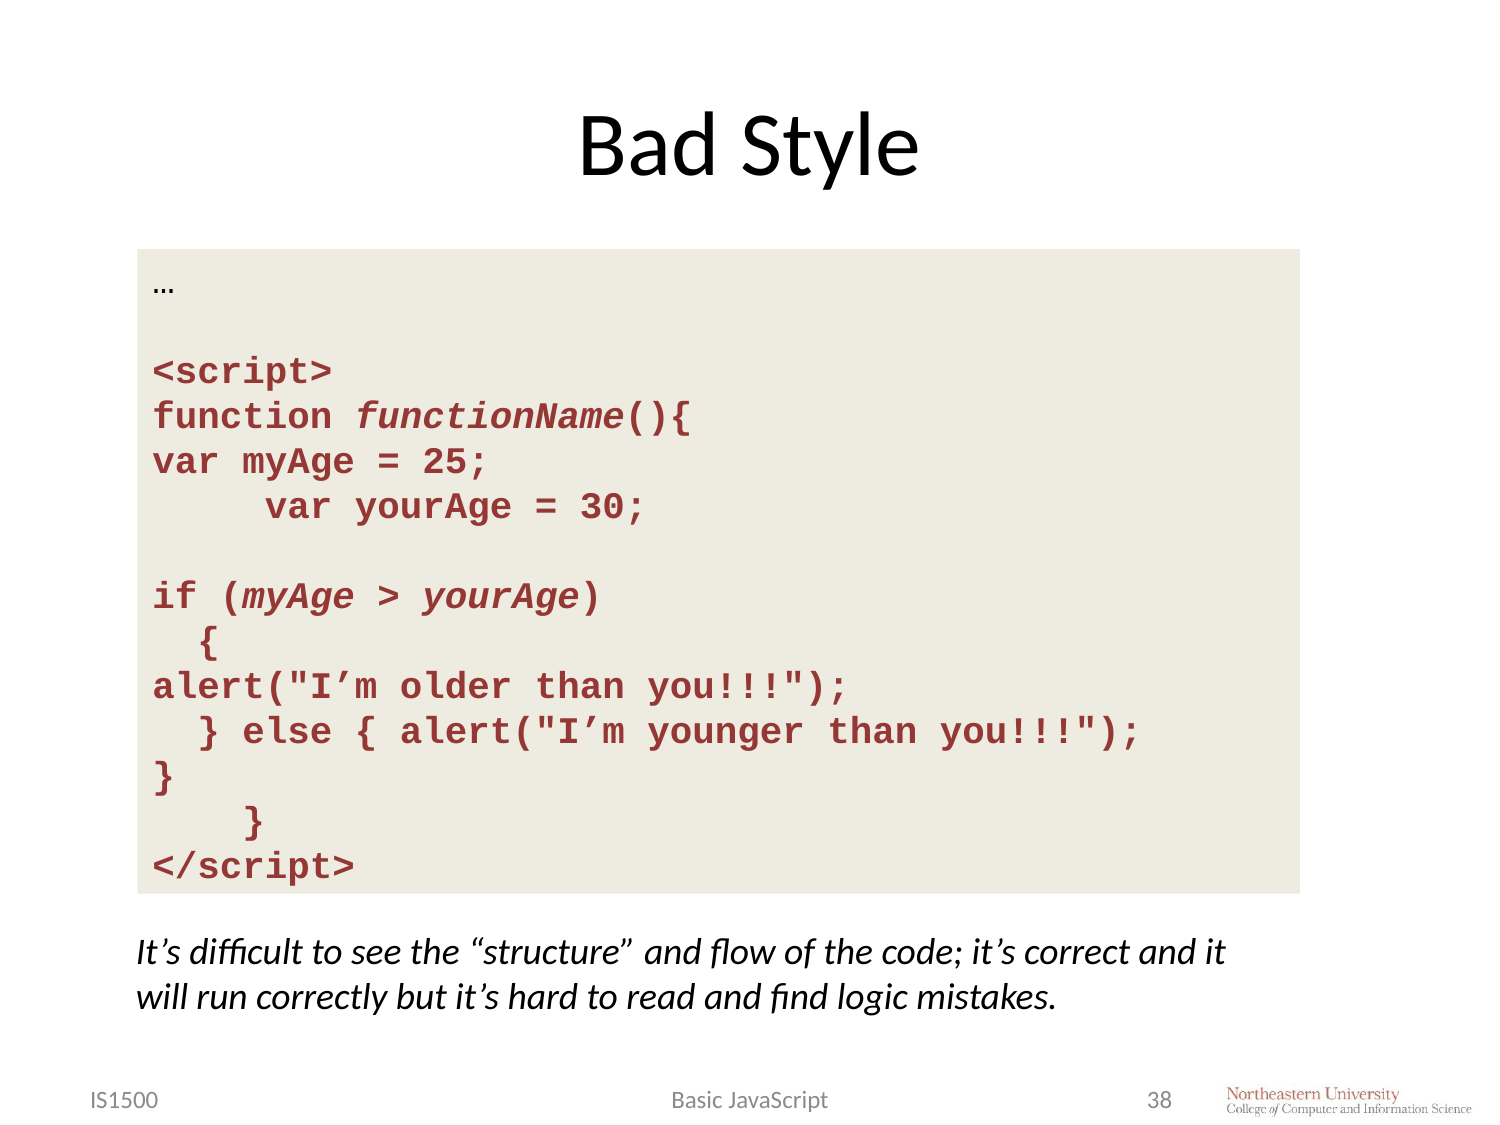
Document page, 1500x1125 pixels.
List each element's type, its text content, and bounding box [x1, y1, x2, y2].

title Bad Style [75, 45, 1425, 233]
slide_number IS1500 [75, 1074, 425, 1122]
footer Basic JavaScript [512, 1074, 988, 1122]
slide_number 38 [1074, 1074, 1188, 1122]
text_box … <script> function functionName(){ var myAge = 25; var yourAge = 30; if (myAge > yourAge) { alert("I’m older than you!!!"); } else { alert("I’m younger than you!!!"); } } </script> [137, 249, 1300, 894]
picture [1223, 1083, 1474, 1119]
text_box It’s difficult to see the “structure” and flow of the code; it’s correct and it will run correctly but it’s hard to read and find logic mistakes. [121, 919, 1284, 1024]
